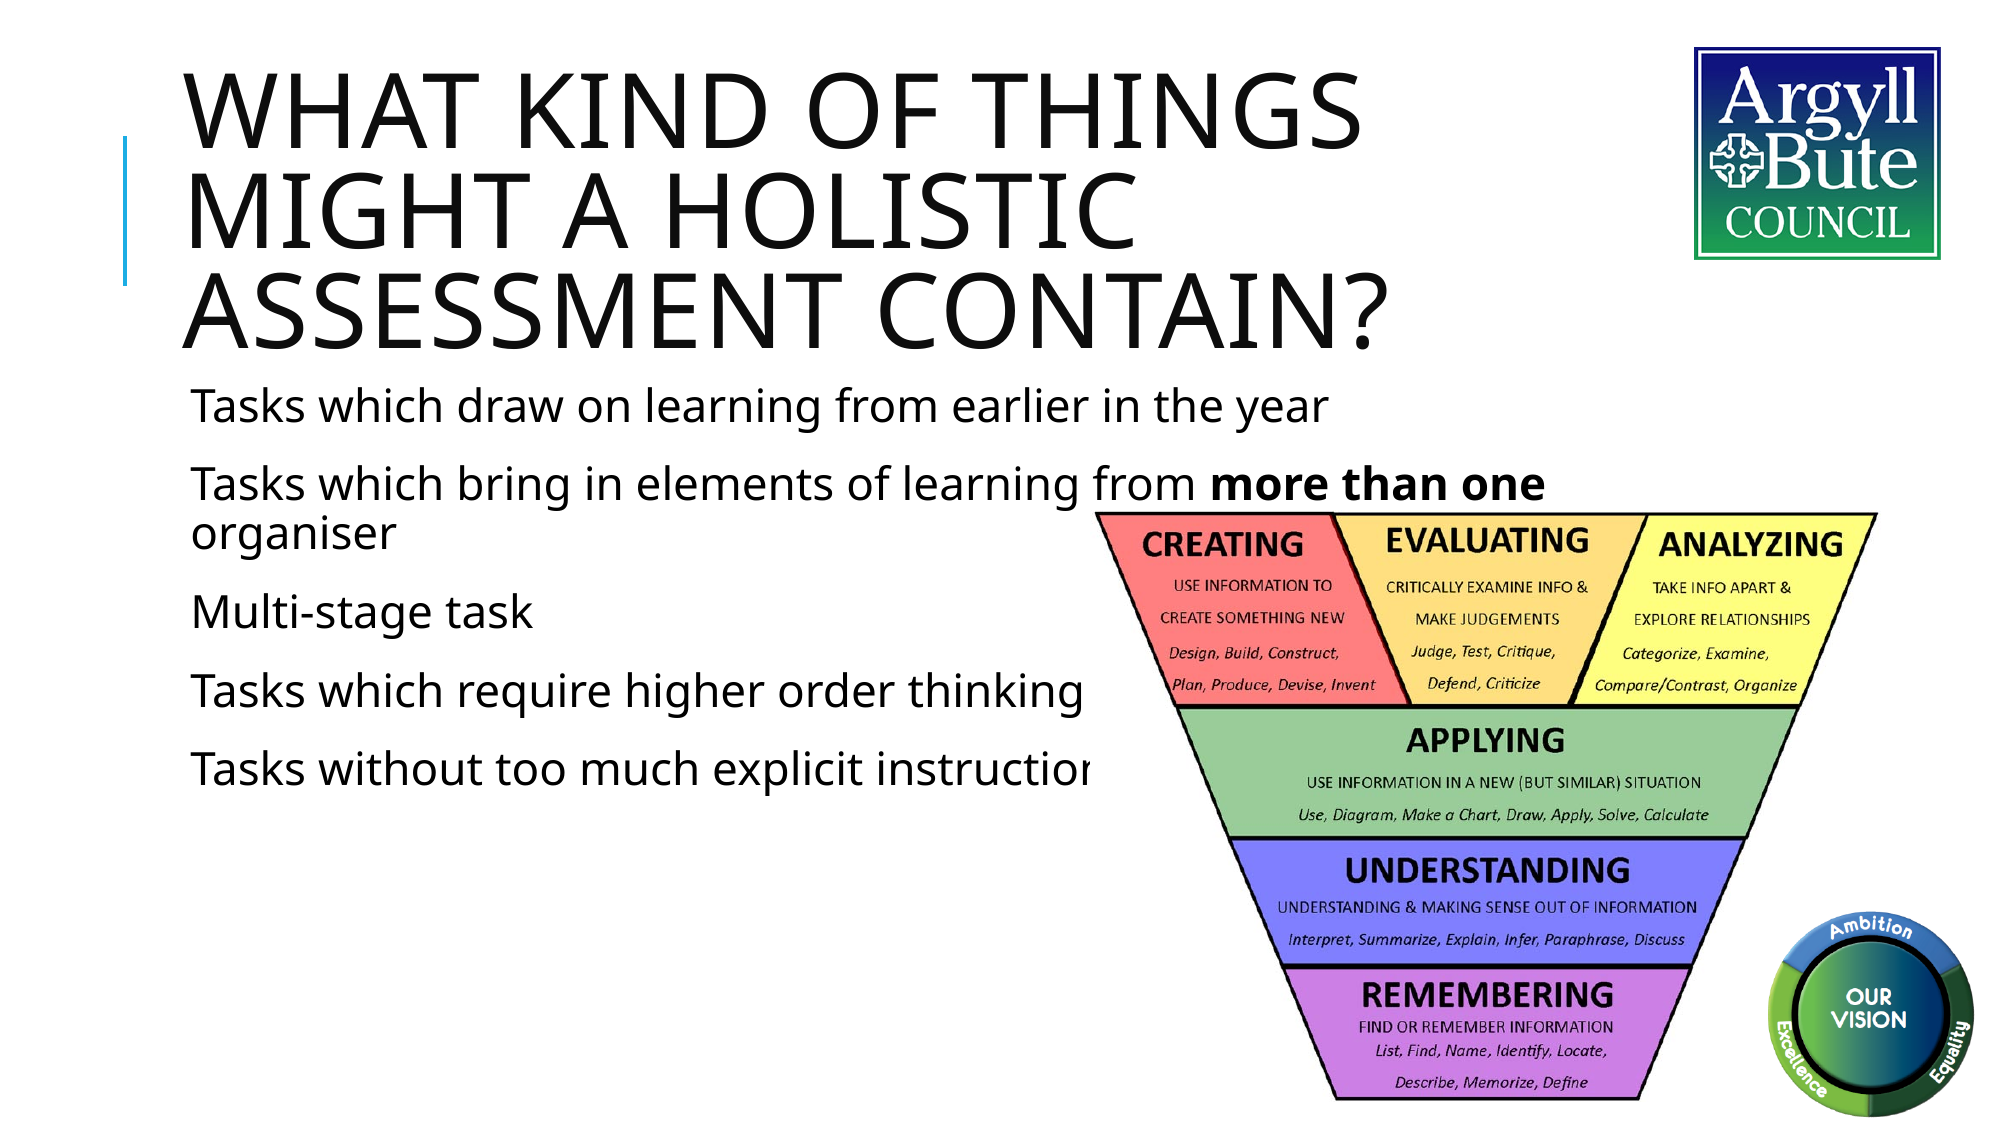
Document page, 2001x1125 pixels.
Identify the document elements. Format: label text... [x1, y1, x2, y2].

title What kind of things might a holistic assessment contain? [168, 96, 1763, 342]
list Tasks which draw on learning from earlier in the year Tasks which bring in elements of learning from more than one organiser Multi-stage task Tasks which require higher order thinking skills Tasks without too much explicit instruction [168, 375, 1763, 1035]
picture [1694, 29, 1941, 276]
picture [1090, 510, 2000, 1125]
